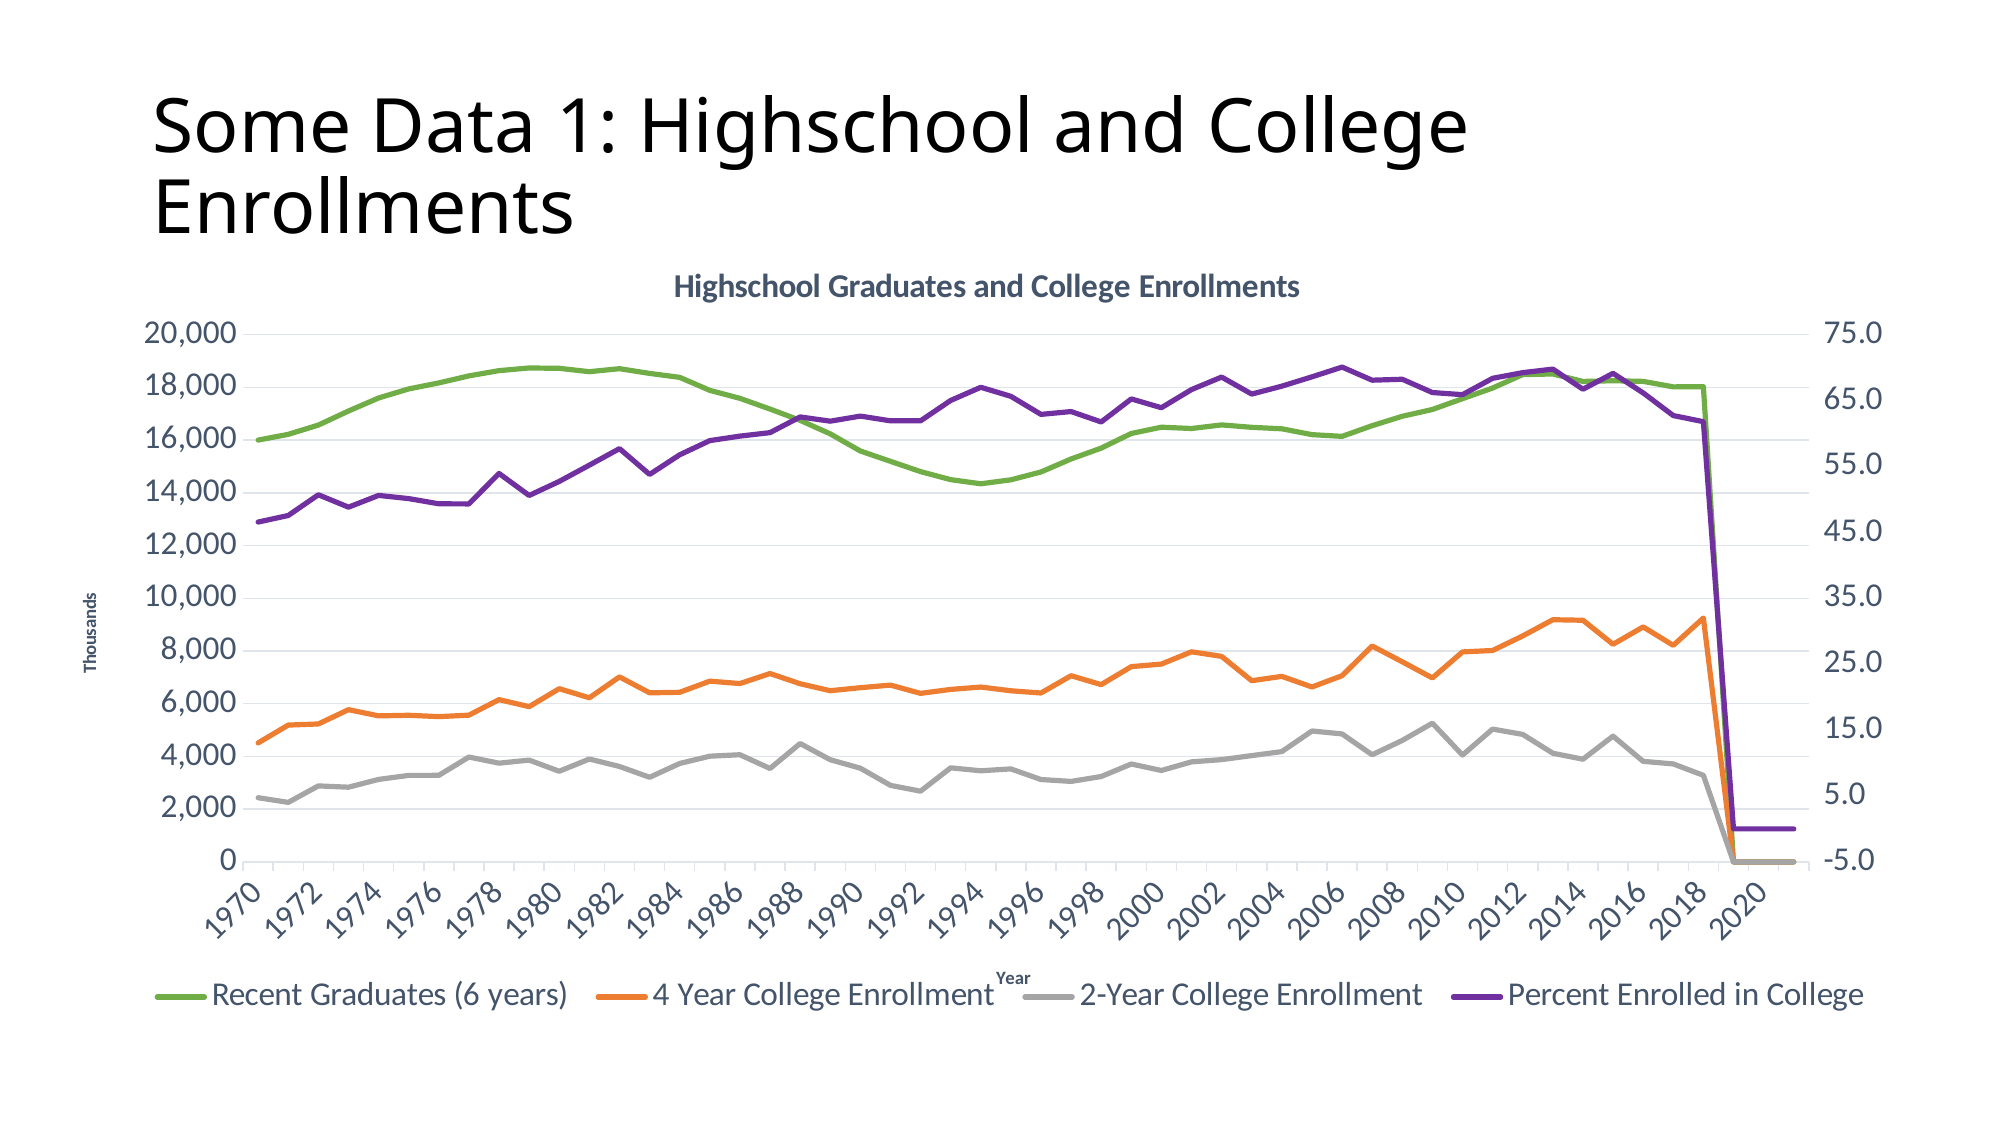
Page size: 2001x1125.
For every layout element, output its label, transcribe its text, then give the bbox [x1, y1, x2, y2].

chart [58, 238, 1916, 1066]
title Some Data 1: Highschool and College Enrollments [137, 59, 1863, 238]
